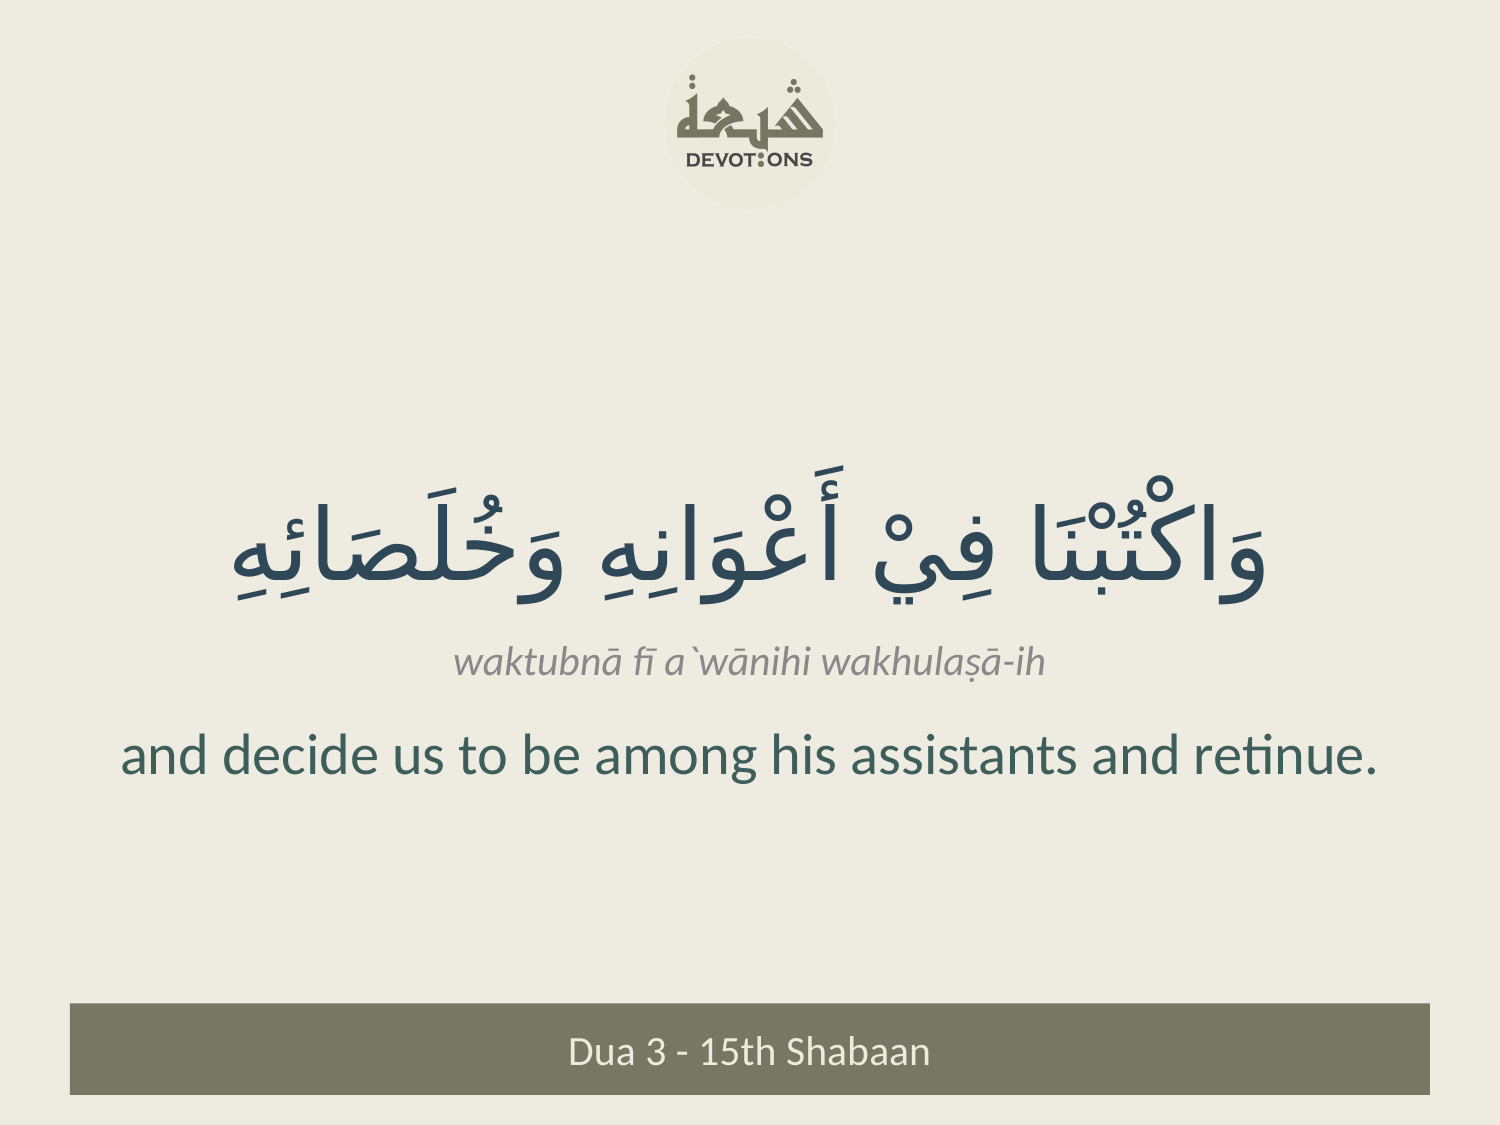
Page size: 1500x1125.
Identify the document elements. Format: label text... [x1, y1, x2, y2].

list Dua 3 - 15th Shabaan [69, 1003, 1430, 1095]
list وَاكْتُبْنَا فِيْ أَعْوَانِهِ وَخُلَصَائِهِ waktubnā fī a`wānihi wakhulaṣā-ih and decide us to be among his assistants and retinue. [69, 203, 1430, 1003]
picture [656, 29, 844, 203]
